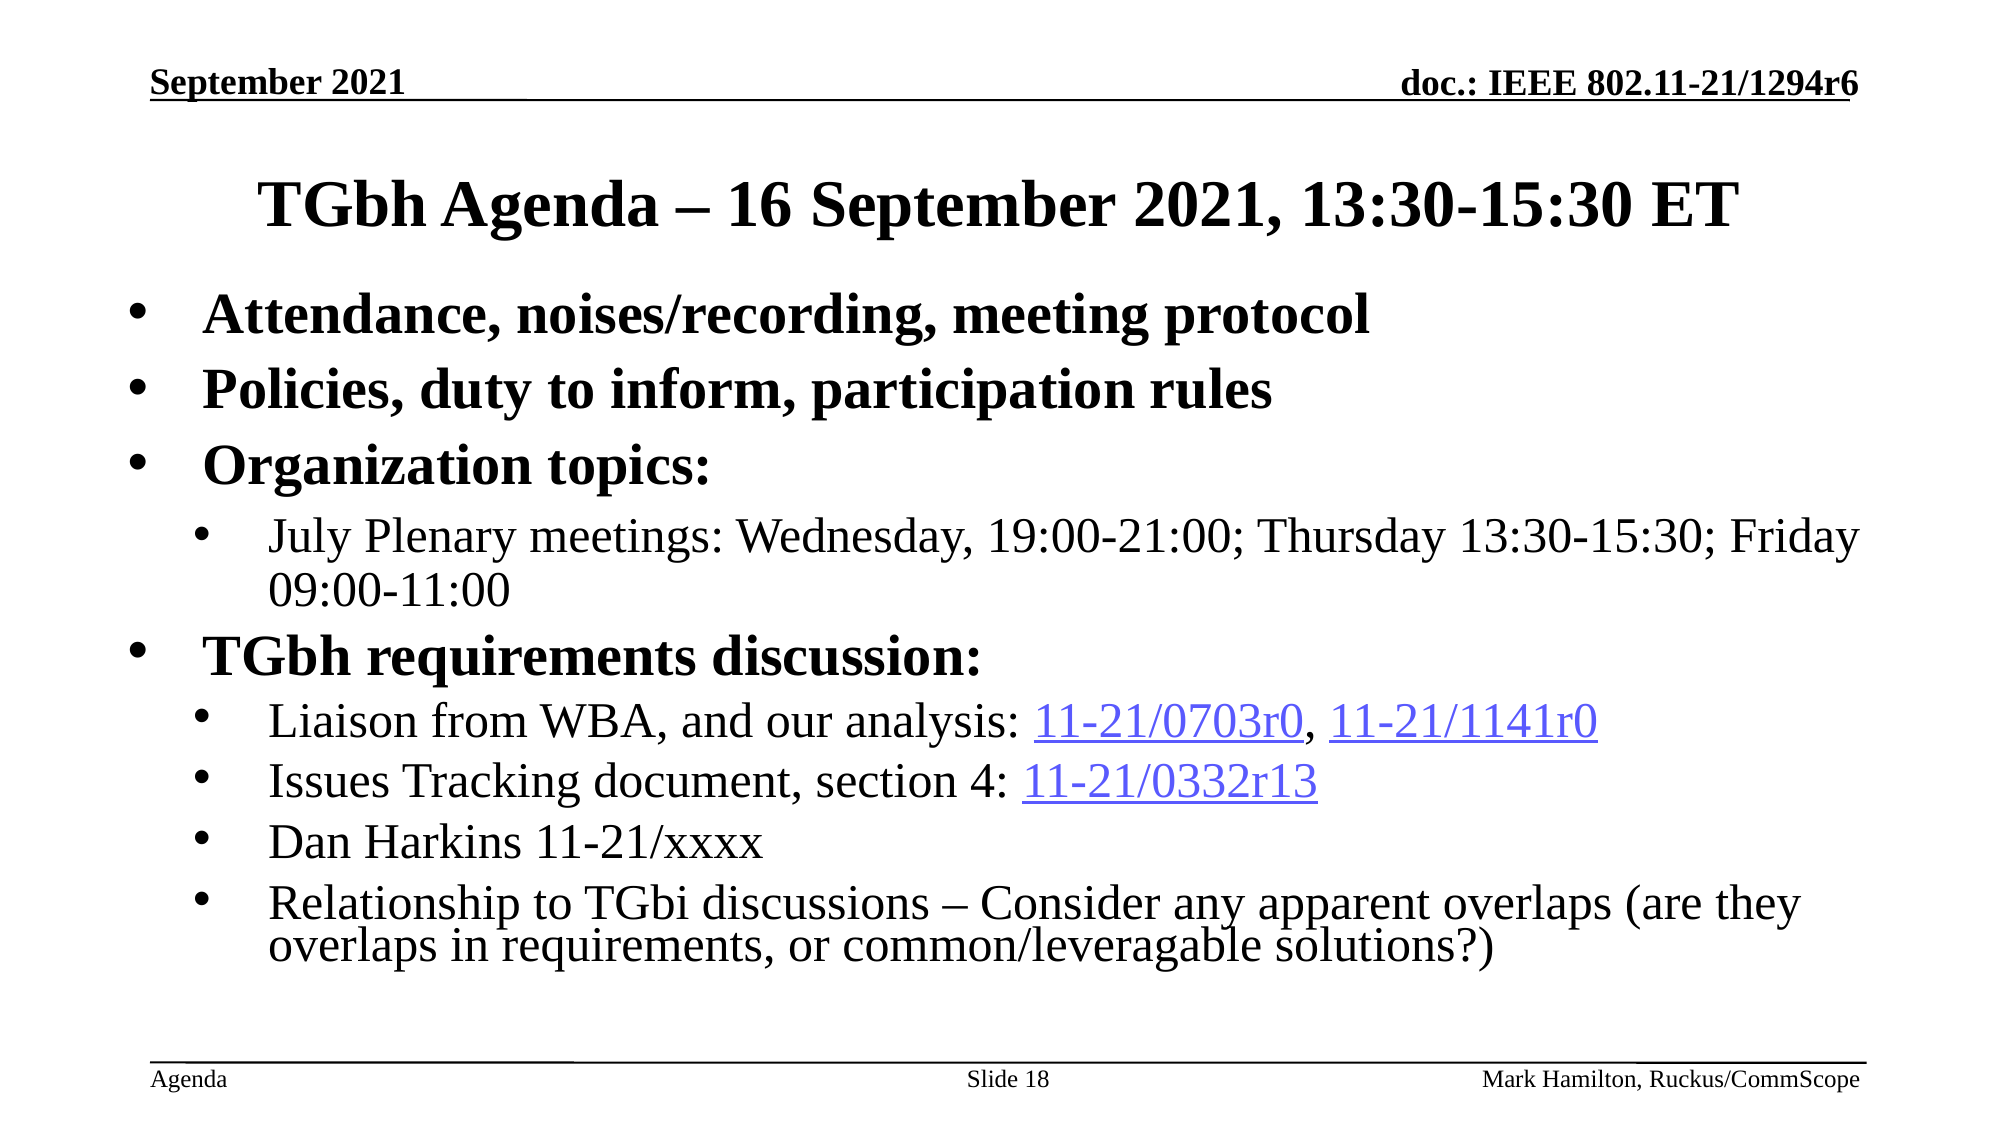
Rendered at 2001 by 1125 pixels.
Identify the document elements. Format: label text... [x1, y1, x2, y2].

title TGbh Agenda – 16 September 2021, 13:30-15:30 ET [149, 112, 1850, 274]
list Attendance, noises/recording, meeting protocol Policies, duty to inform, participation rules Organization topics: July Plenary meetings: Wednesday, 19:00-21:00; Thursday 13:30-15:30; Friday 09:00-11:00 TGbh requirements discussion: Liaison from WBA, and our analysis: 11-21/0703r0, 11-21/1141r0 Issues Tracking document, section 4: 11-21/0332r13 Dan Harkins 11-21/xxxx Relationship to TGbi discussions – Consider any apparent overlaps (are they overlaps in requirements, or common/leveragable solutions?) [112, 274, 1888, 1013]
slide_number Slide 18 [950, 1061, 1067, 1123]
